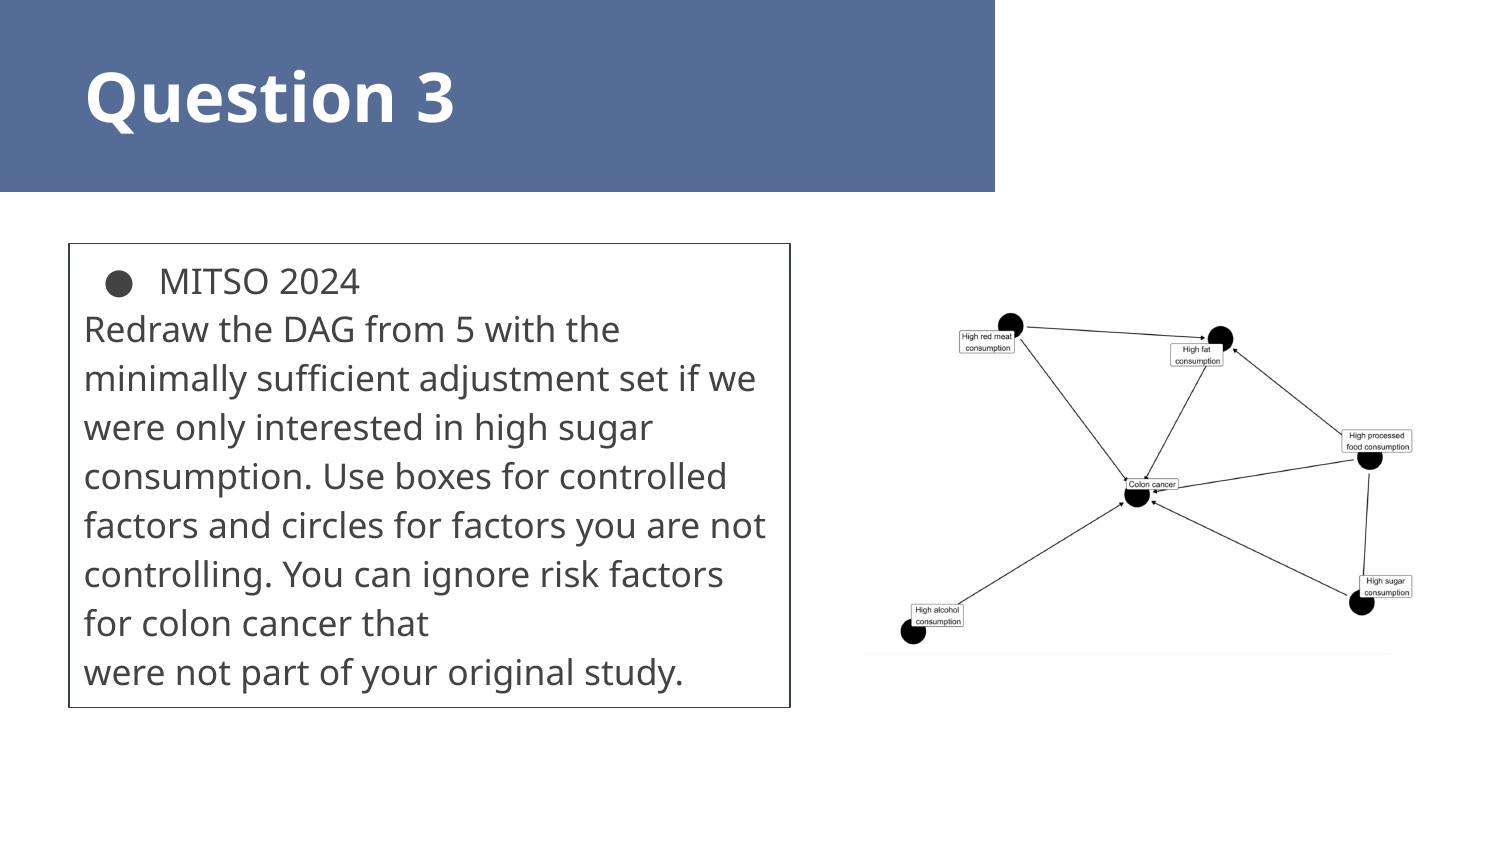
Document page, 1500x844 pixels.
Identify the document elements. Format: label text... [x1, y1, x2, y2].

text_box [0, 0, 995, 192]
picture [861, 305, 1421, 655]
text_box MITSO 2024 Redraw the DAG from 5 with the minimally sufficient adjustment set if we were only interested in high sugar consumption. Use boxes for controlled factors and circles for factors you are not controlling. You can ignore risk factors for colon cancer that were not part of your original study. [68, 243, 790, 708]
title Question 3 [69, 39, 824, 211]
